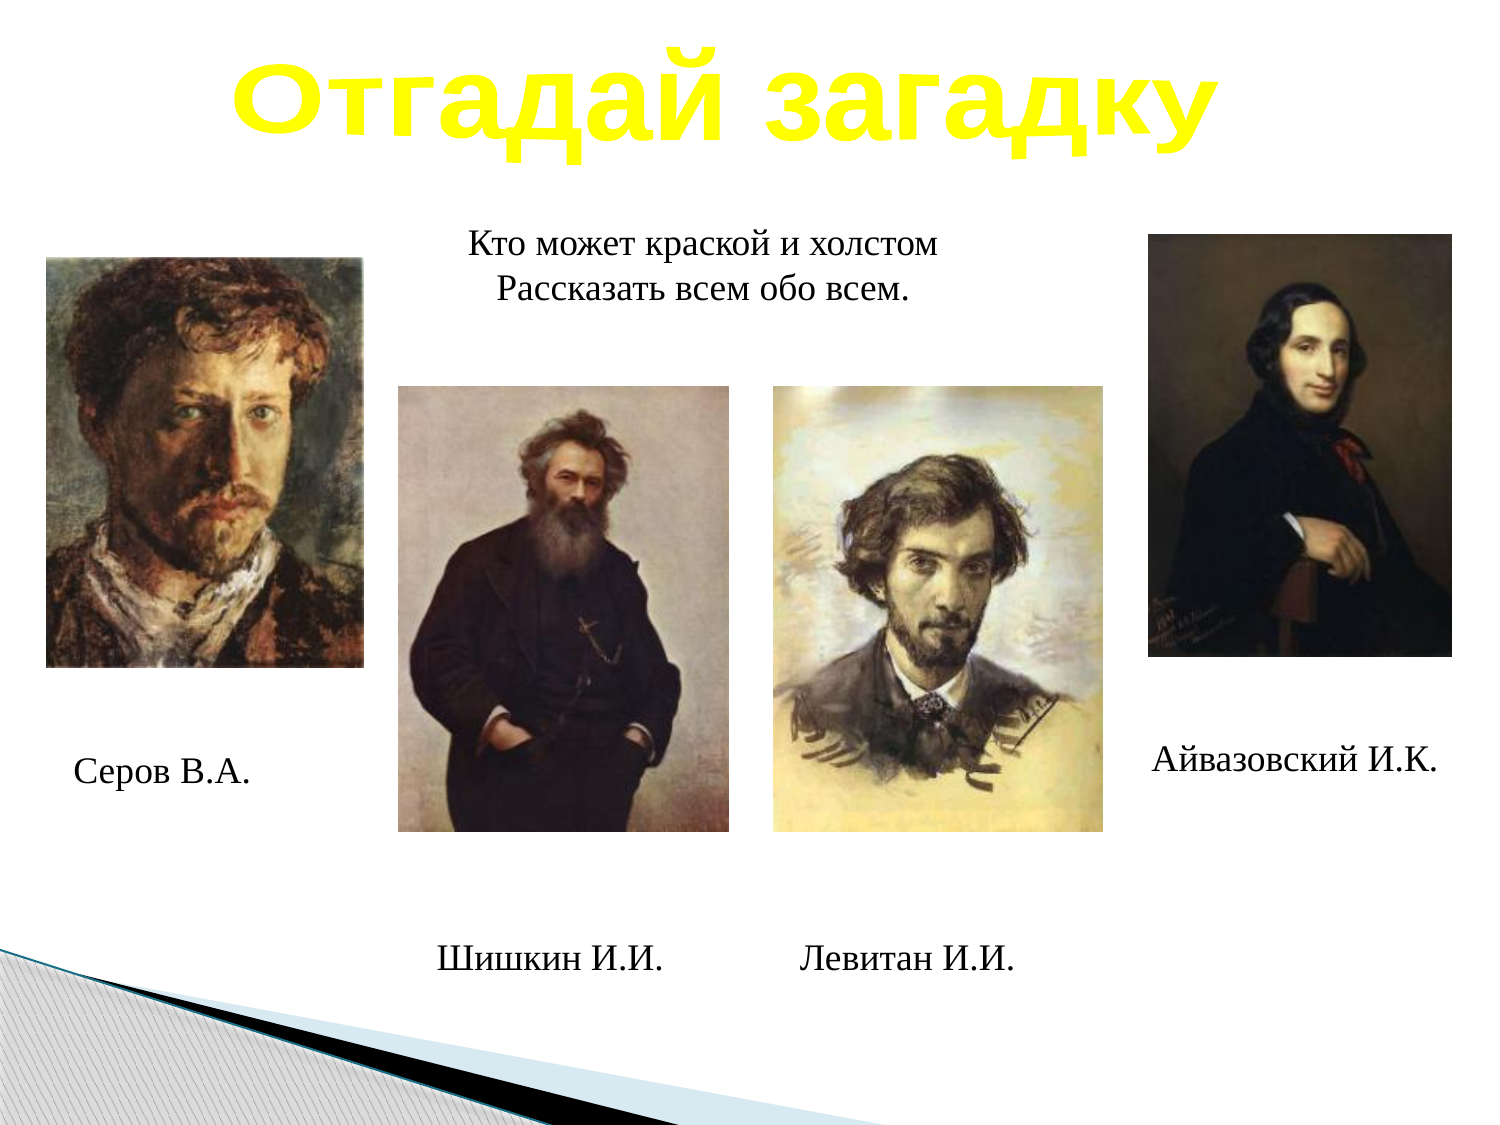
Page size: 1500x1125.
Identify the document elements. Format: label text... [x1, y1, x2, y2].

text_box Айвазовский И.К. [1136, 726, 1465, 787]
text_box Шишкин И.И. [421, 925, 715, 986]
picture [1148, 234, 1452, 657]
picture [46, 257, 364, 669]
text_box Левитан И.И. [785, 925, 1102, 986]
text_box Кто может краской и холстом Рассказать всем обо всем. [386, 210, 1102, 316]
picture [398, 386, 729, 833]
picture [773, 386, 1103, 833]
text_box Серов В.А. [58, 738, 340, 798]
